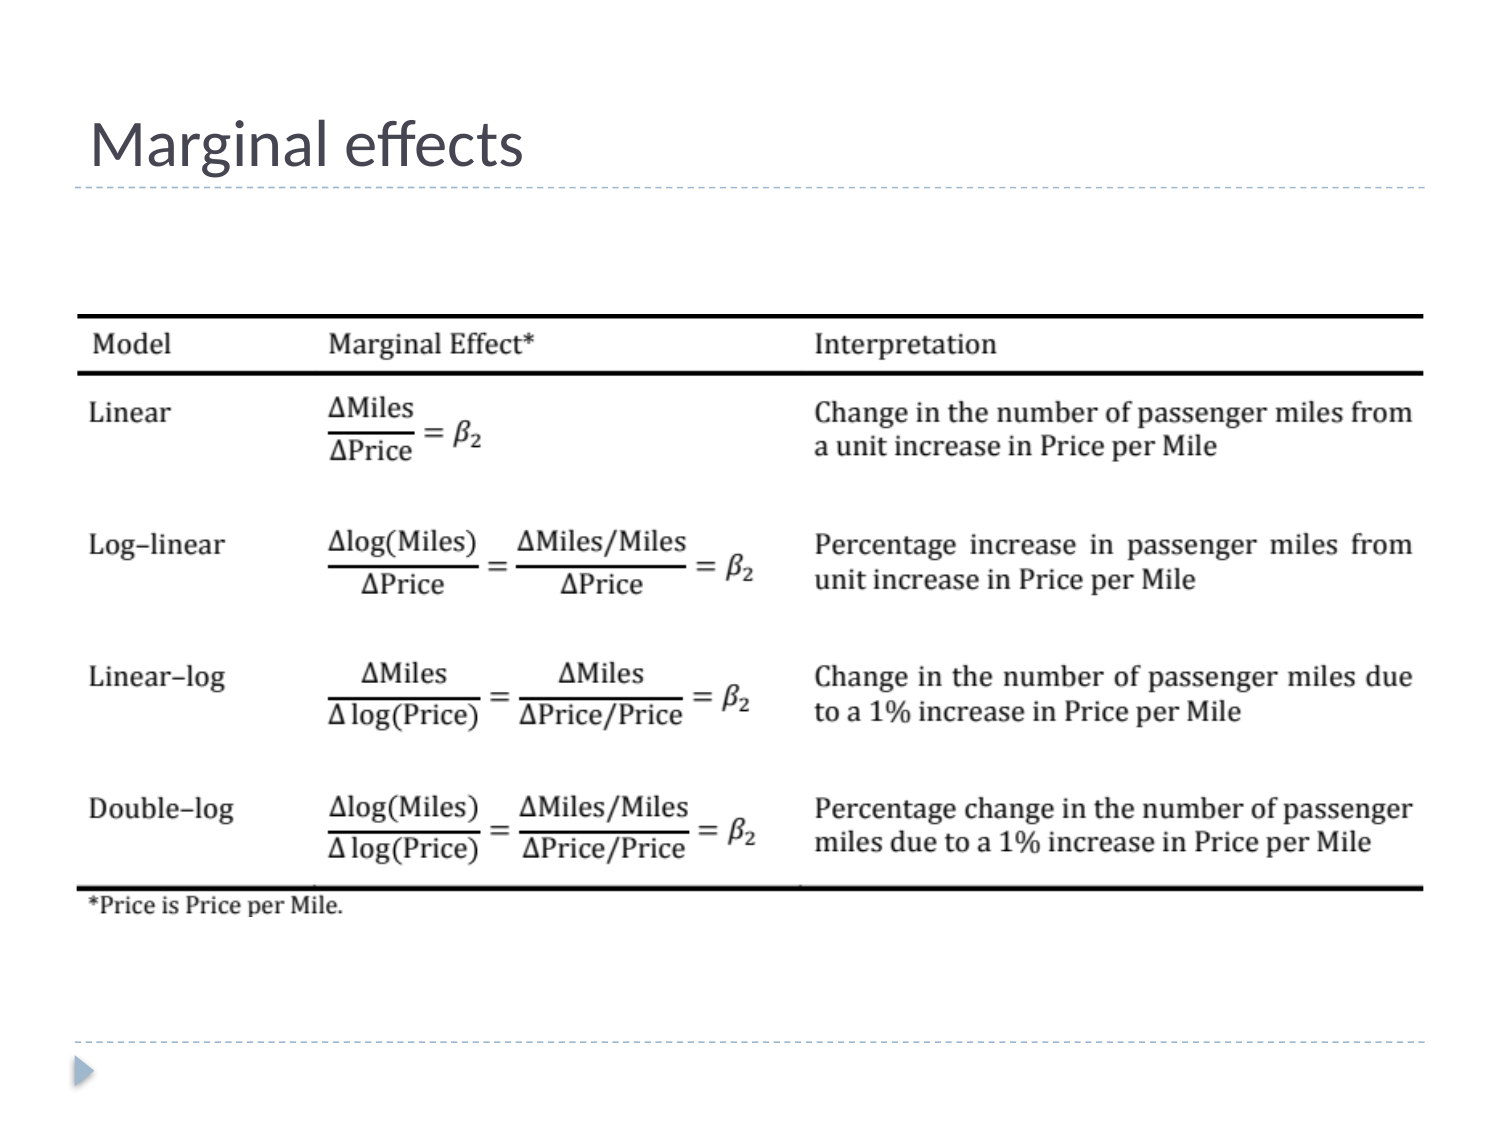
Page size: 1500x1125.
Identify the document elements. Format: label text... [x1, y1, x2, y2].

title Marginal effects [75, 24, 1425, 188]
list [76, 314, 1424, 918]
